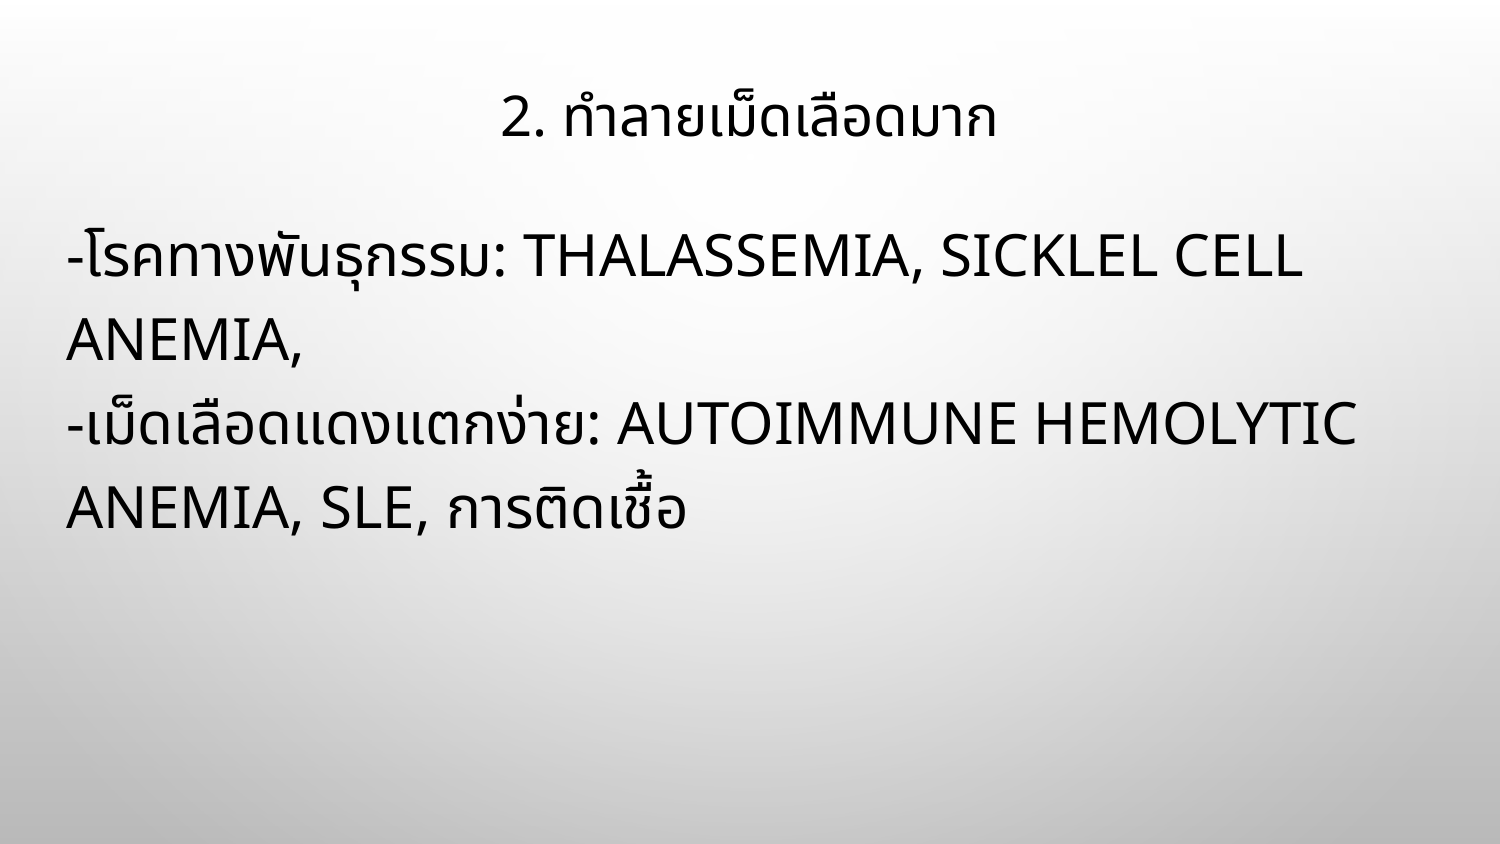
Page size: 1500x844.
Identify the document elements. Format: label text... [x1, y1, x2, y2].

picture [0, 0, 1500, 844]
list -โรคทางพันธุกรรม: Thalassemia, sicklel cell anemia, -เม็ดเลือดแดงแตกง่าย: autoimmune hemolytic anemia, SLE, การติดเชื้อ [51, 189, 1449, 750]
title 2. ทำลายเม็ดเลือดมาก [51, 72, 1449, 167]
